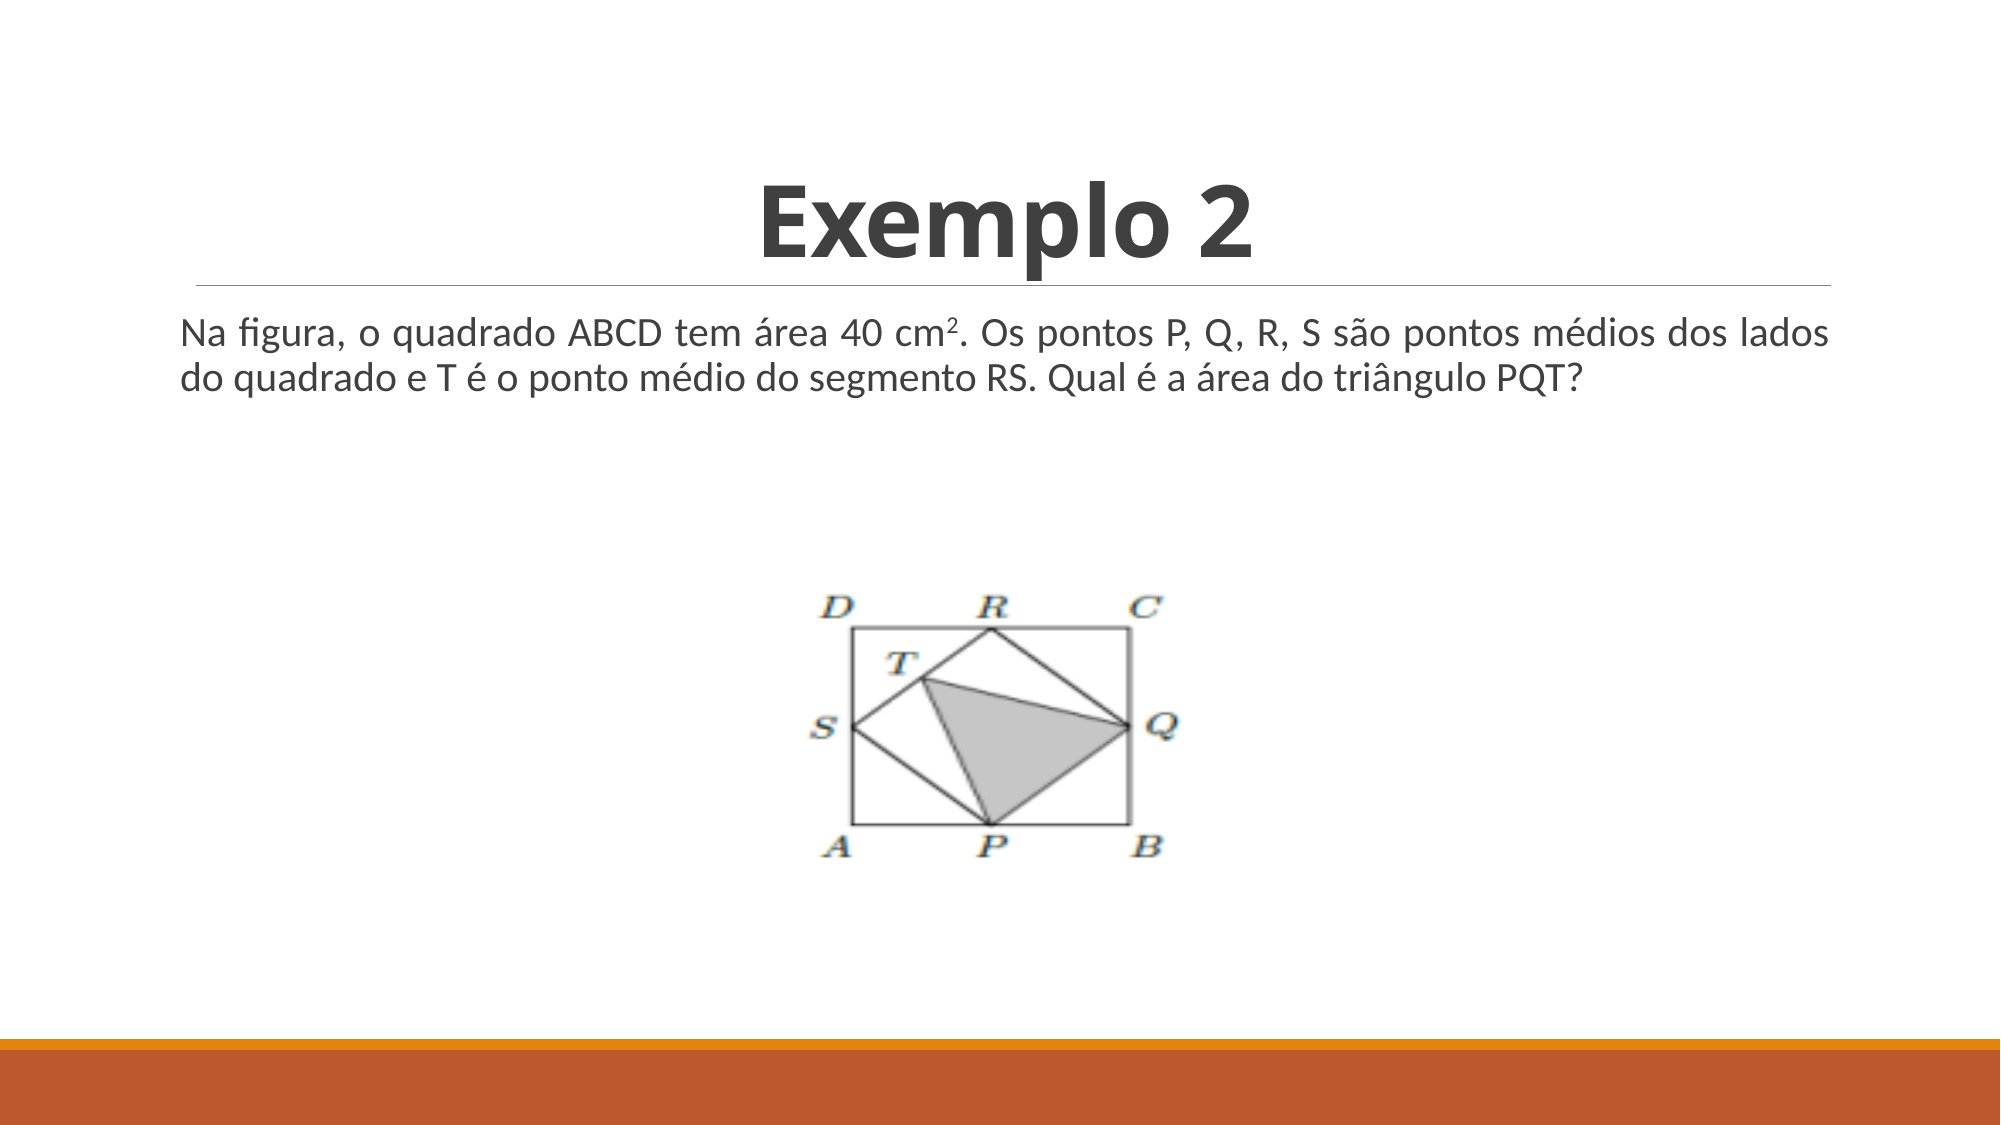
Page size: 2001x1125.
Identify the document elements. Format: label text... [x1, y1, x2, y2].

picture [790, 585, 1210, 871]
title Exemplo 2 [180, 47, 1830, 285]
list Na figura, o quadrado ABCD tem área 40 cm2. Os pontos P, Q, R, S são pontos médios dos lados do quadrado e T é o ponto médio do segmento RS. Qual é a área do triângulo PQT? [180, 302, 1830, 963]
